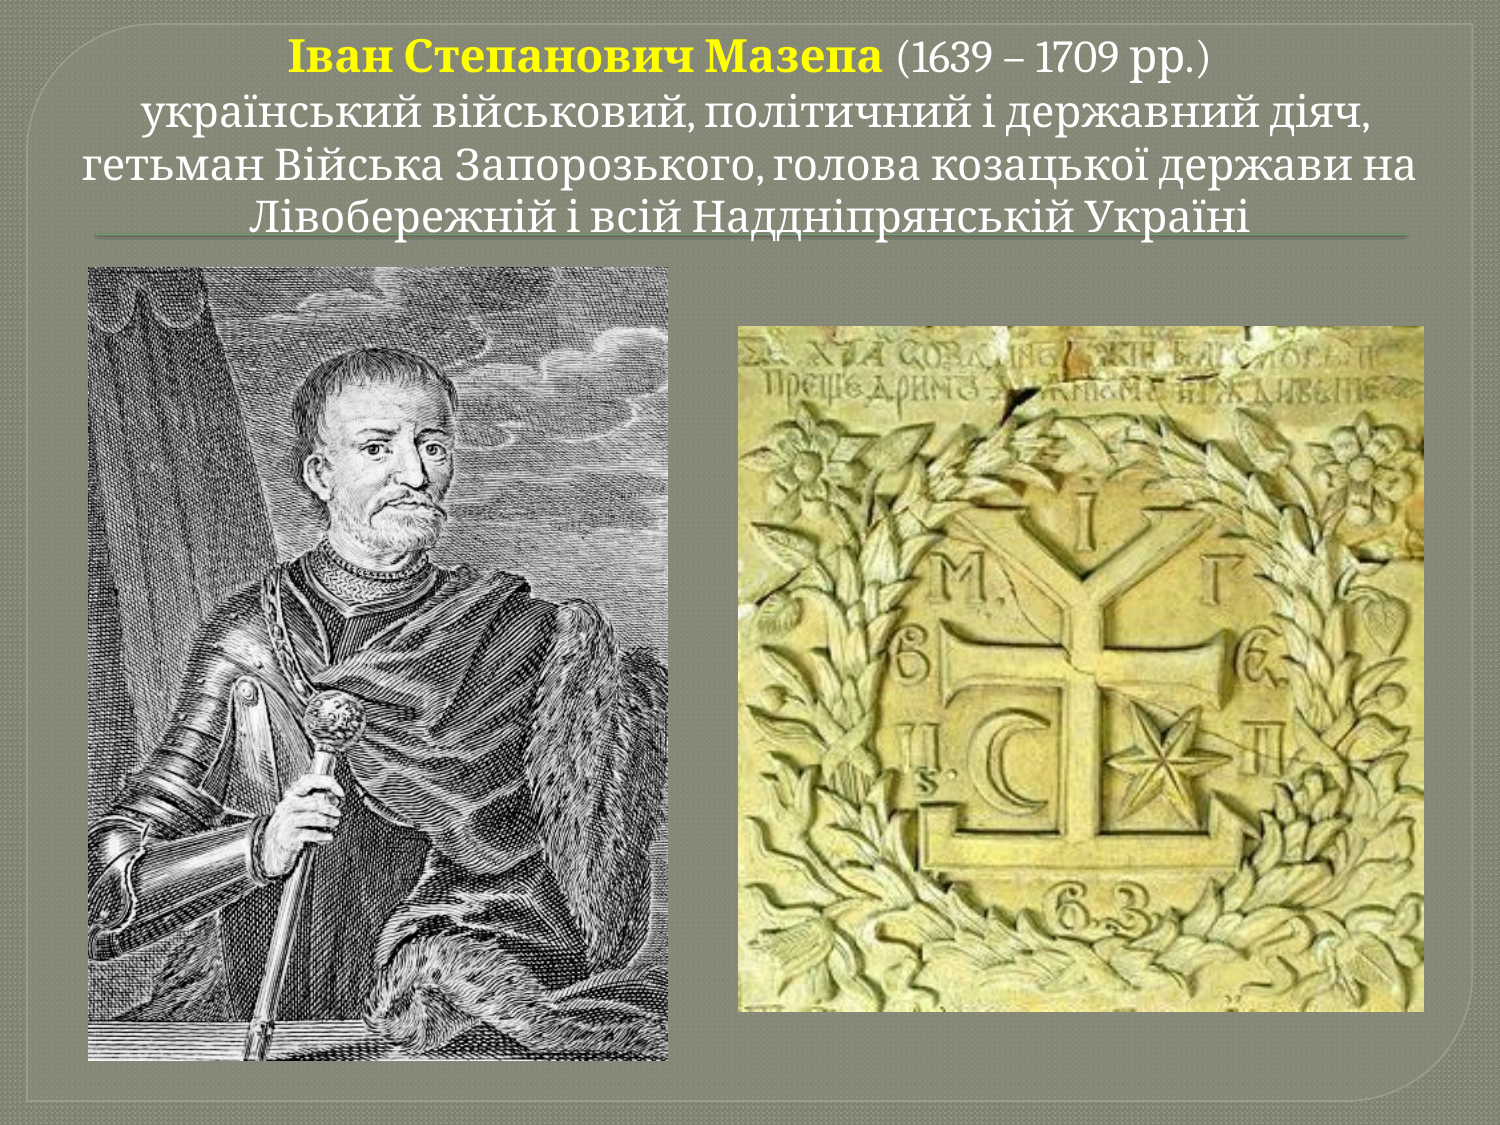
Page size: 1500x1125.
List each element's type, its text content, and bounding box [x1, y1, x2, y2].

text_box Іван Степанович Мазепа (1639 – 1709 рр.) український військовий, політичний і державний діяч, гетьман Війська Запорозького, голова козацької держави на Лівобережній і всій Наддніпрянській Україні [41, 19, 1459, 249]
picture [737, 326, 1424, 1012]
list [88, 266, 668, 1062]
